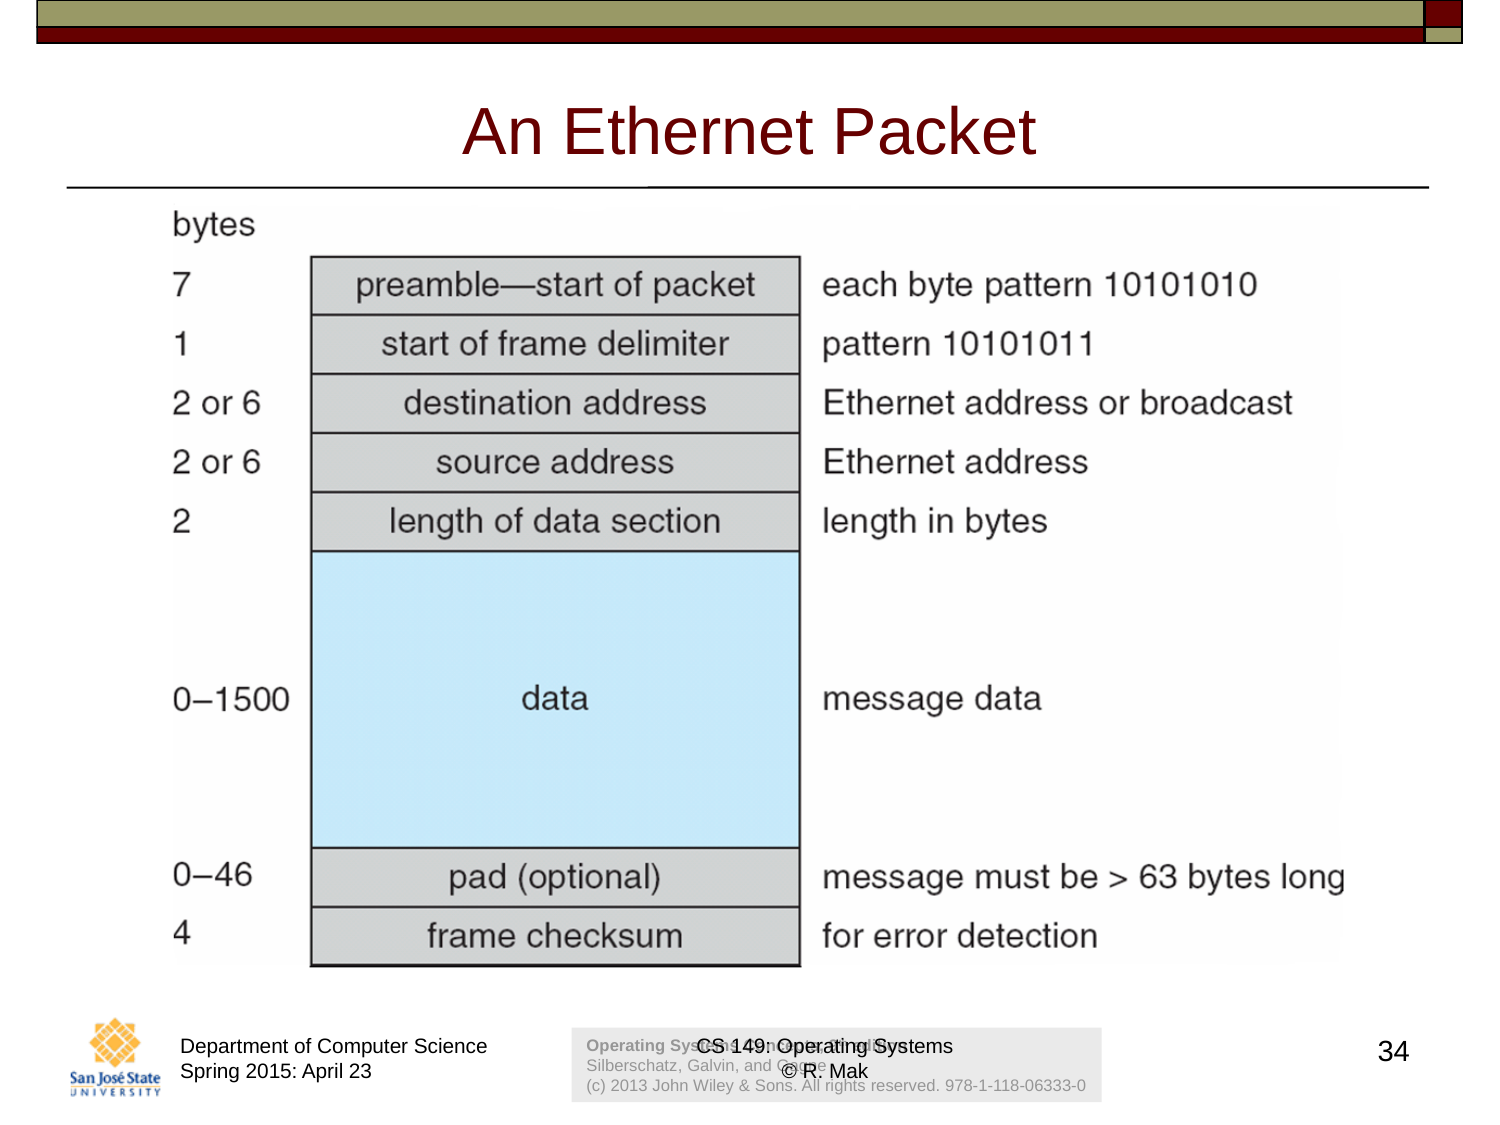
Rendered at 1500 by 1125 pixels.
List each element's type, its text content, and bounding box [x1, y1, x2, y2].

slide_number 34 [1112, 1025, 1425, 1100]
picture [163, 195, 1351, 976]
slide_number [165, 1025, 510, 1100]
footer CS 149: Operating Systems © R. Mak [554, 1025, 1096, 1100]
text_box Operating Systems Concepts, 9th edition Silberschatz, Galvin, and Gagne (c) 2013 John Wiley & Sons. All rights reserved. 978-1-118-06333-0 [571, 1027, 1102, 1103]
title An Ethernet Packet [75, 67, 1425, 175]
picture [60, 1012, 166, 1112]
